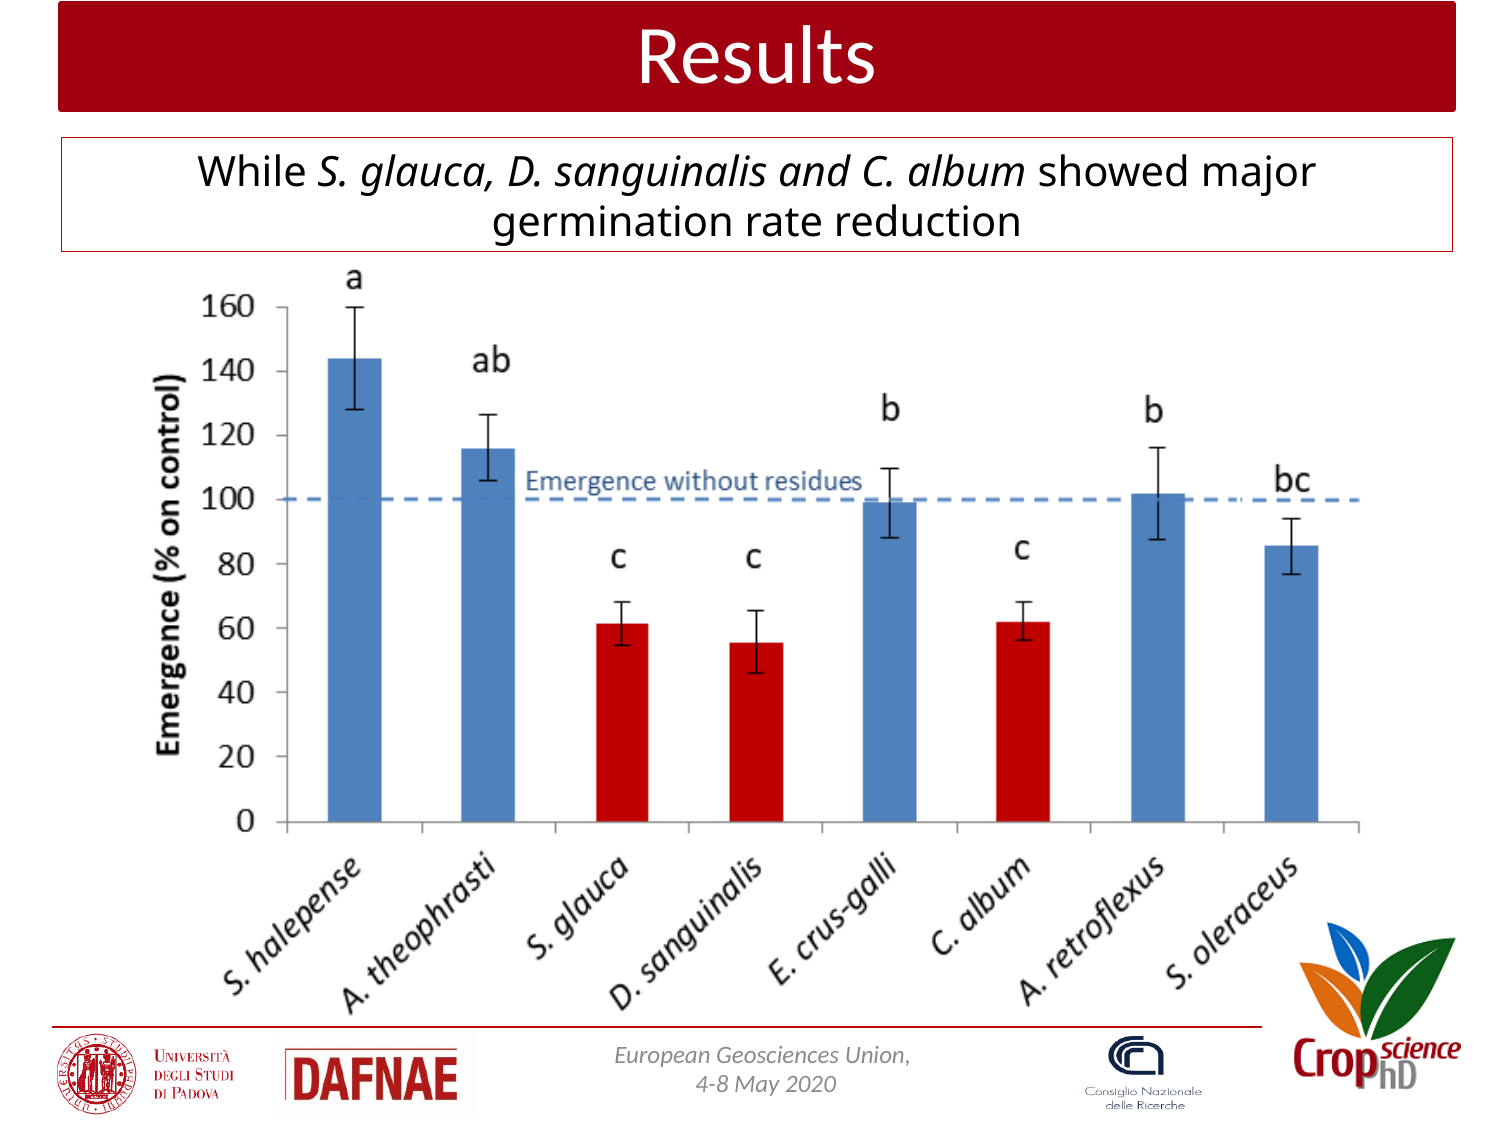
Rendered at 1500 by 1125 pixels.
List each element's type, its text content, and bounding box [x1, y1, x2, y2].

text_box While S. glauca, D. sanguinalis and C. album showed major germination rate reduction [61, 137, 1453, 252]
picture [121, 231, 1379, 1019]
picture [1077, 1029, 1206, 1117]
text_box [1291, 922, 1461, 1091]
text_box Results [61, 4, 1453, 109]
picture [272, 1029, 478, 1118]
picture [51, 1031, 237, 1115]
footer European Geosciences Union, 4-8 May 2020 [525, 1053, 1001, 1113]
